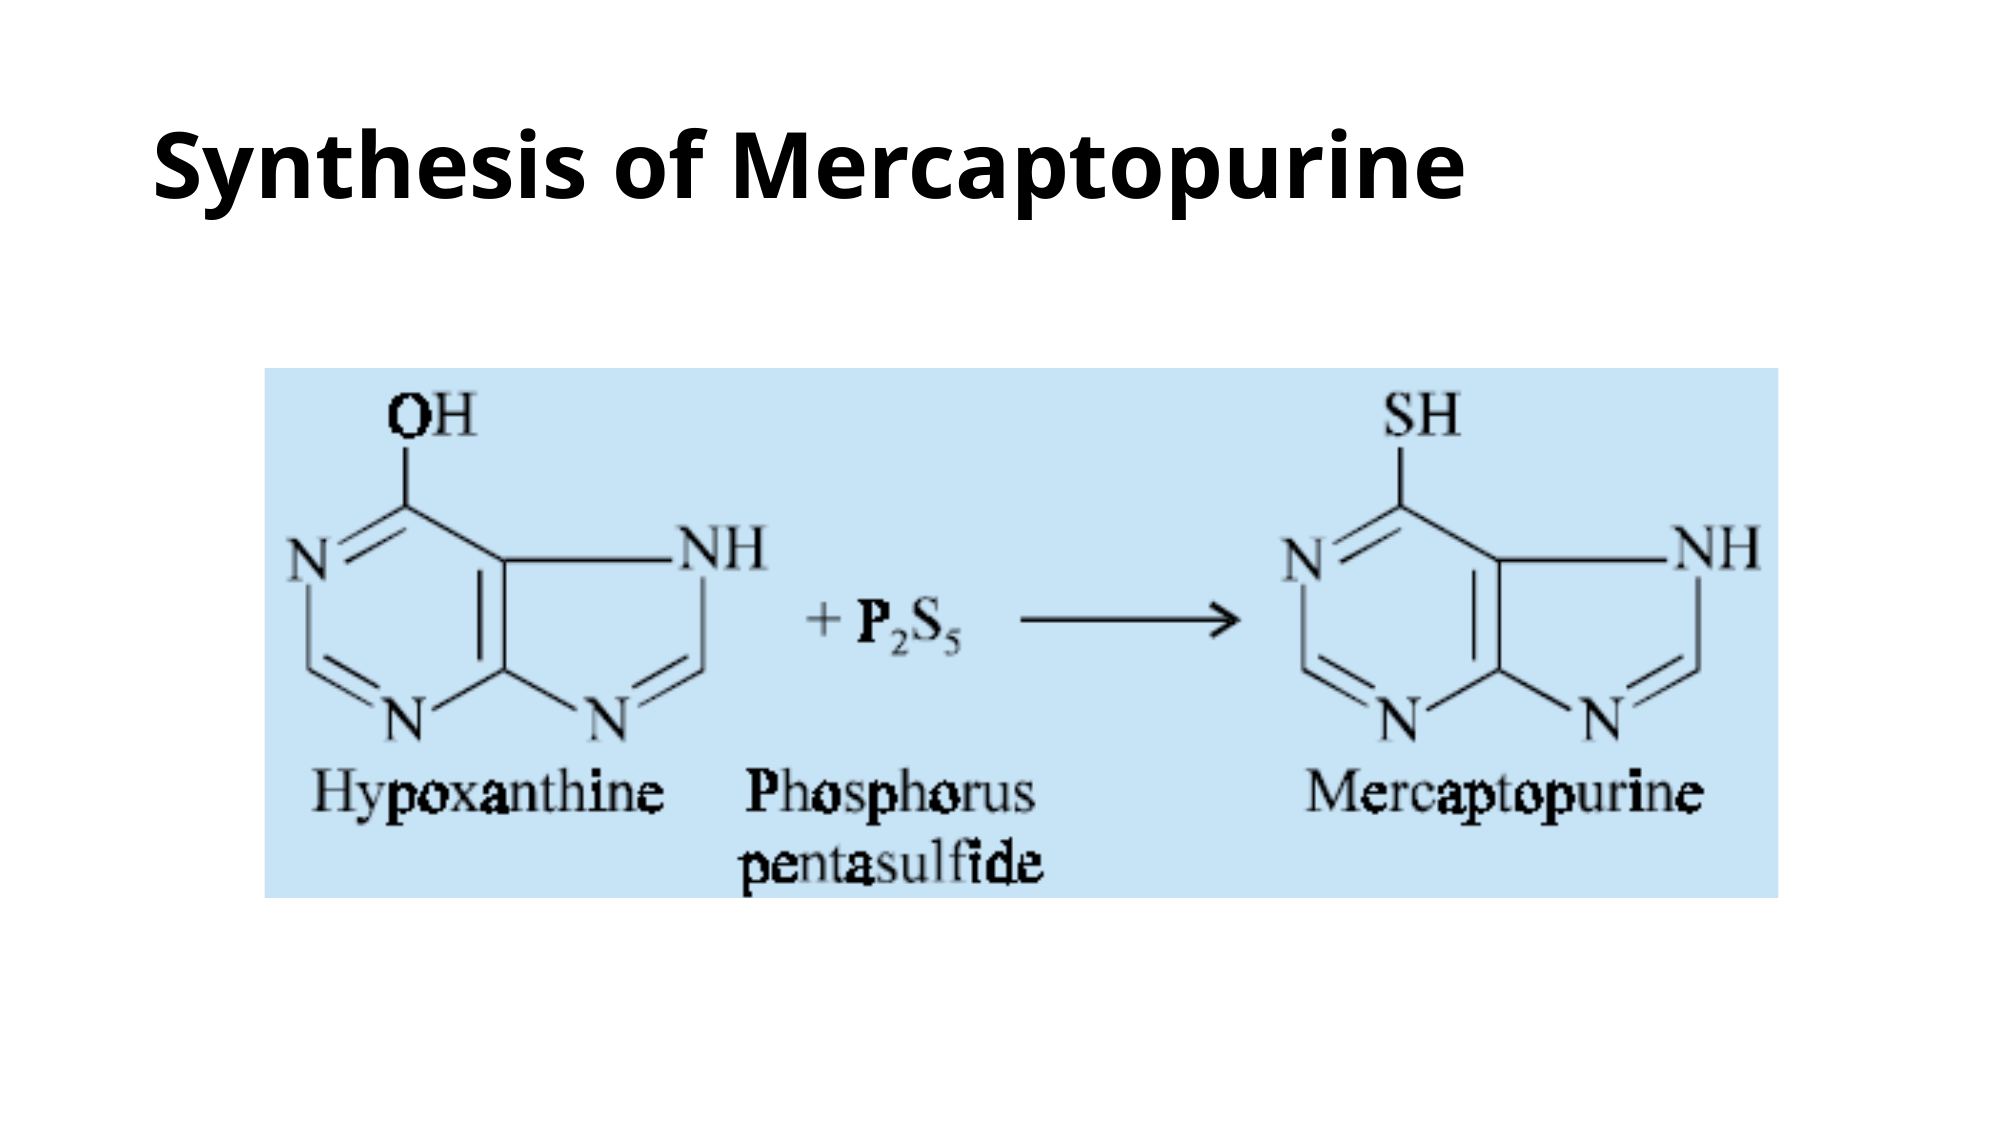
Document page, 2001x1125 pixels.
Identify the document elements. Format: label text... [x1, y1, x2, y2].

title Synthesis of Mercaptopurine [137, 59, 1863, 278]
picture [264, 368, 1779, 898]
